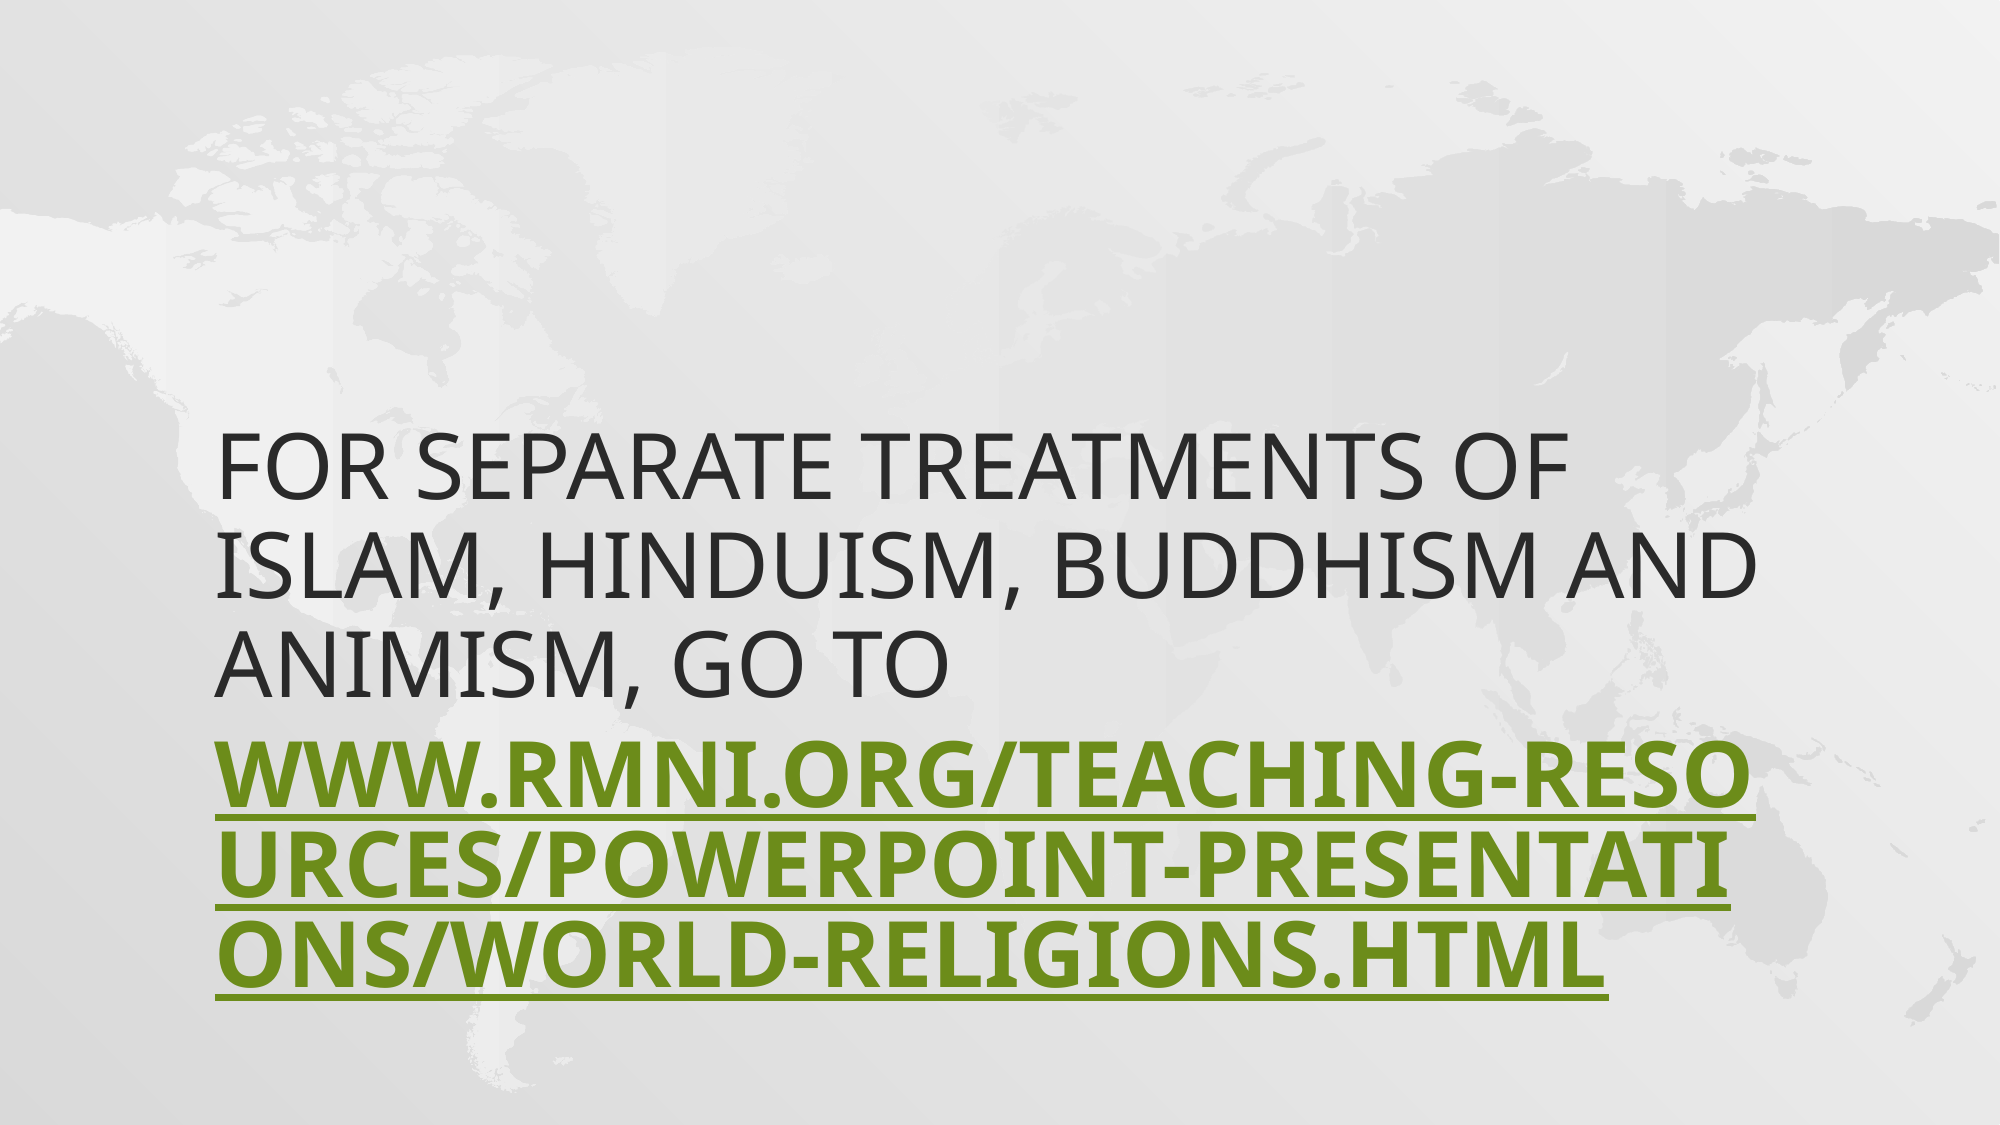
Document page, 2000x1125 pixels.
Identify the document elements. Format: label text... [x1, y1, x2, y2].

title For separate treatments of Islam, Hinduism, Buddhism and animism, go to www.rmni.org/teaching-resources/powerpoint-presentations/world-religions.html [199, 200, 1800, 838]
